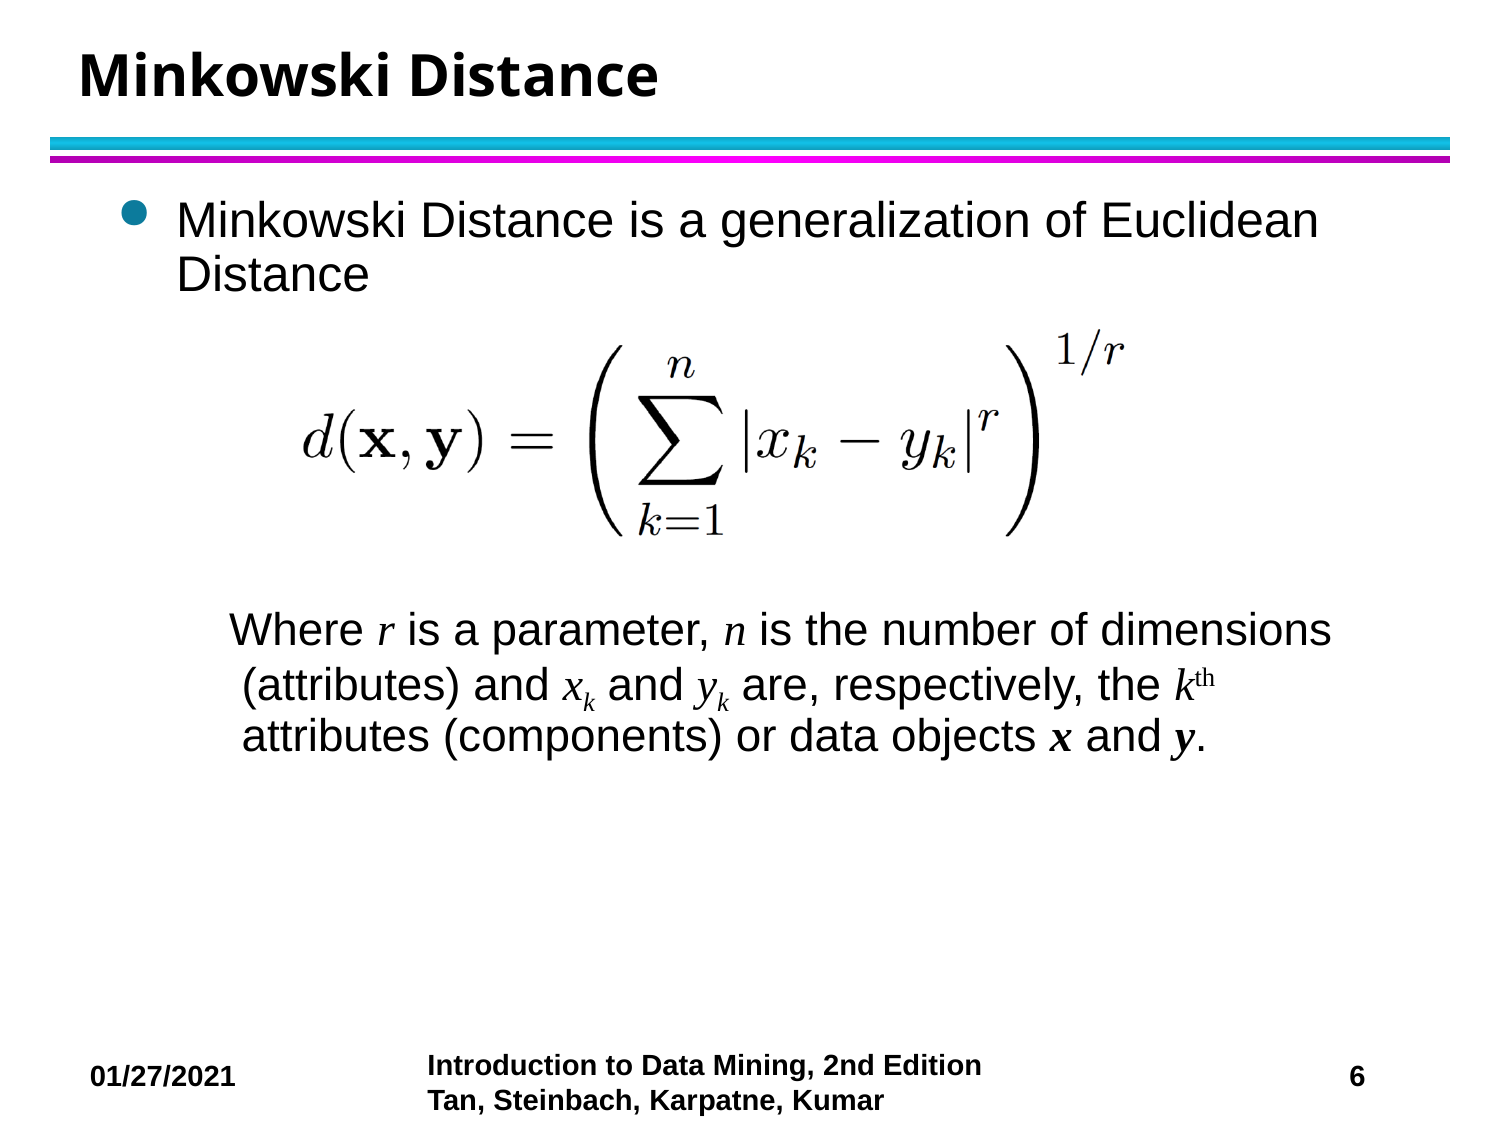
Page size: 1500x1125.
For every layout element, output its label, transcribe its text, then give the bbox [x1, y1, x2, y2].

title Minkowski Distance [62, 24, 1421, 116]
picture [292, 324, 1132, 551]
list Minkowski Distance is a generalization of Euclidean Distance Where r is a parameter, n is the number of dimensions (attributes) and xk and yk are, respectively, the kth attributes (components) or data objects x and y. [104, 187, 1418, 311]
